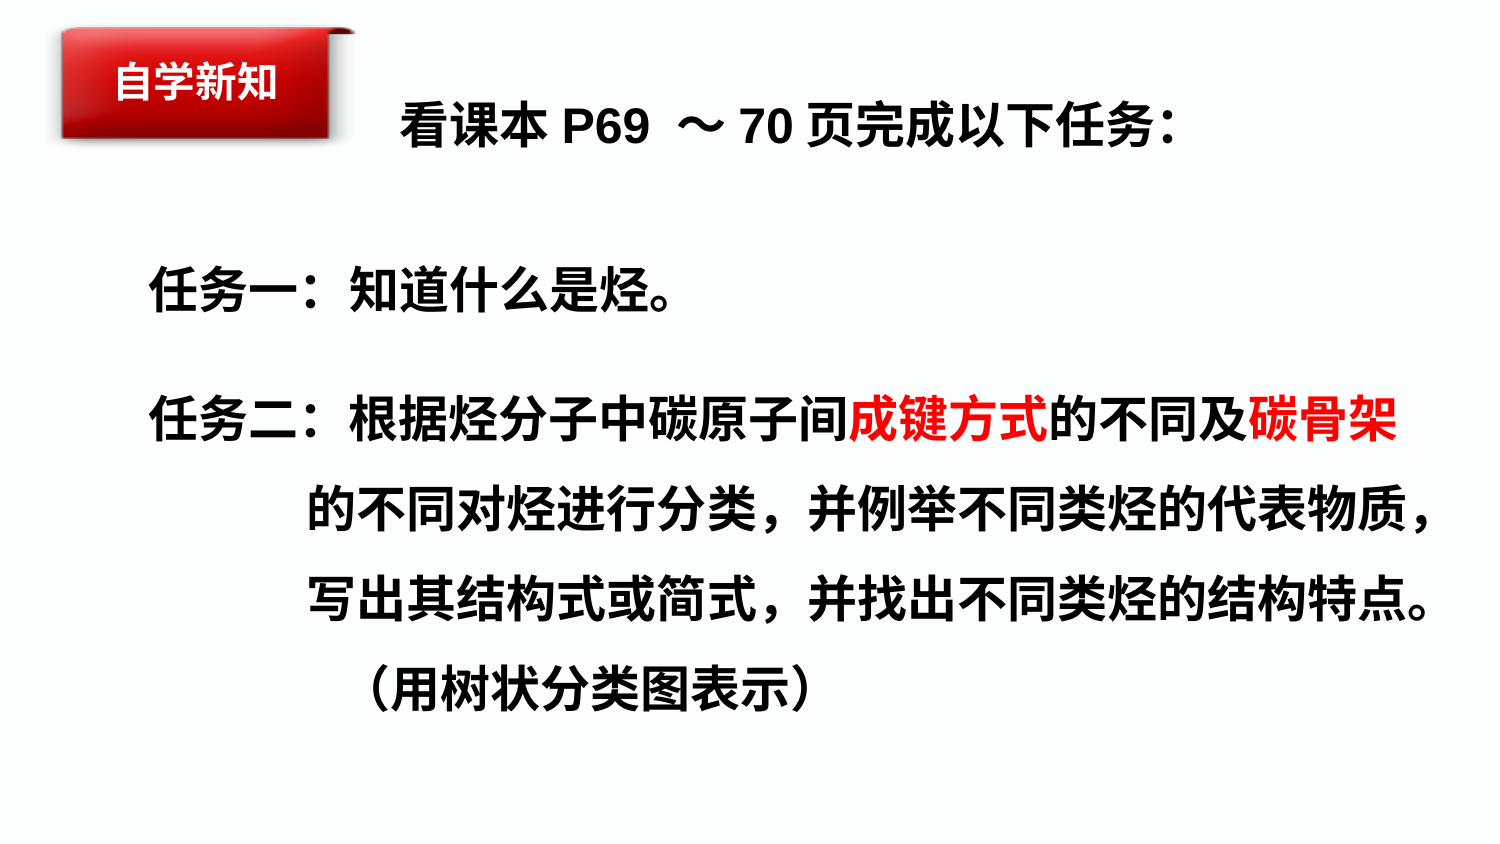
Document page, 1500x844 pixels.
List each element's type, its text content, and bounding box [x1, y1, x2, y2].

text_box 任务二：根据烃分子中碳原子间成键方式的不同及碳骨架 的不同对烃进行分类，并例举不同类烃的代表物质， 写出其结构式或简式，并找出不同类烃的结构特点。 （用树状分类图表示） [133, 349, 1472, 815]
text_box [45, 22, 363, 150]
text_box 看课本P69 ～70页完成以下任务： [384, 85, 1221, 161]
text_box 任务一：知道什么是烃。 [134, 251, 714, 327]
